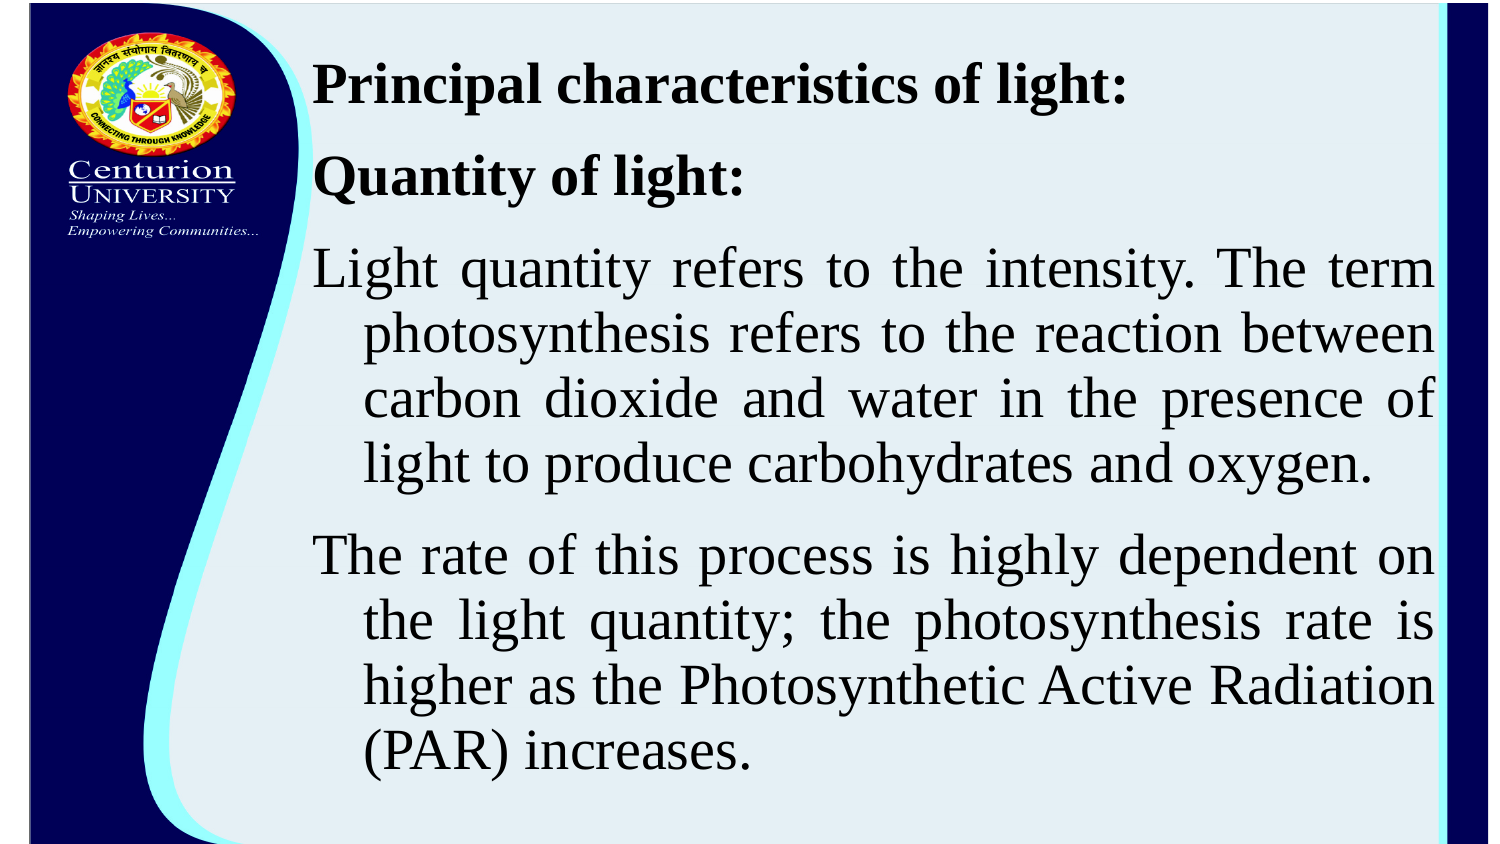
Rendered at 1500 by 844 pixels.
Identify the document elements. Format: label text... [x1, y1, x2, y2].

list Principal characteristics of light: Quantity of light: Light quantity refers to the intensity. The term photosynthesis refers to the reaction between carbon dioxide and water in the presence of light to produce carbohydrates and oxygen. The rate of this process is highly dependent on the light quantity; the photosynthesis rate is higher as the Photosynthetic Active Radiation (PAR) increases. [312, 46, 1437, 536]
picture [29, 3, 1489, 844]
